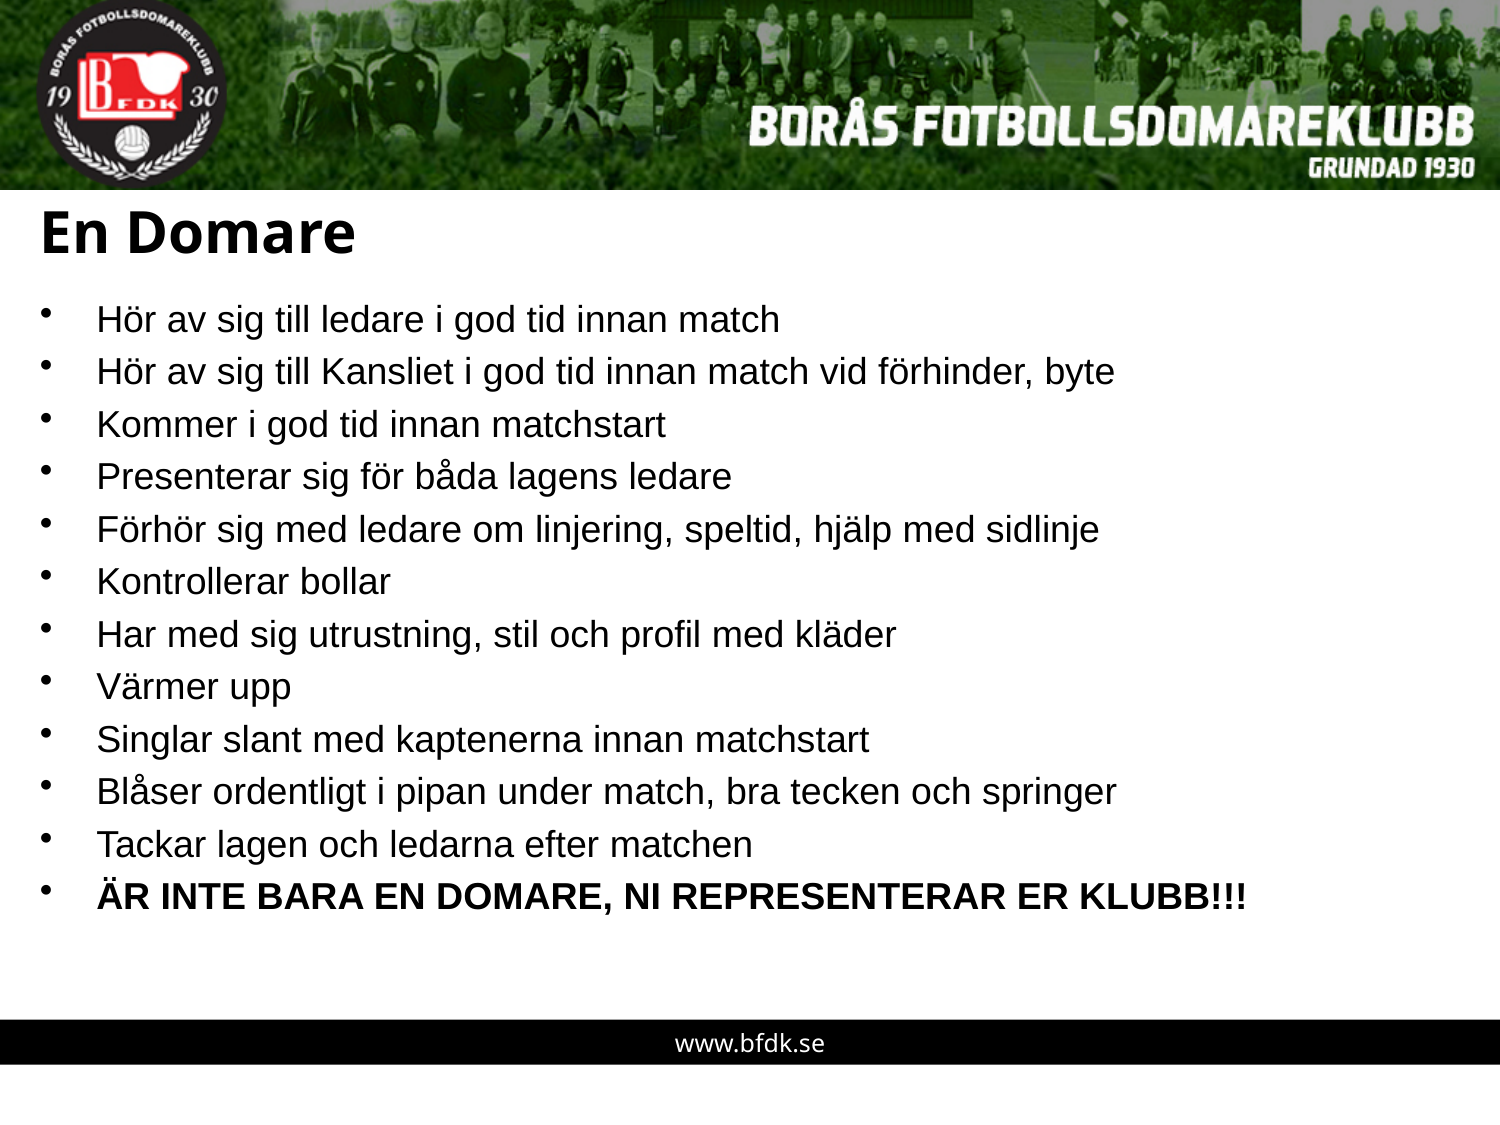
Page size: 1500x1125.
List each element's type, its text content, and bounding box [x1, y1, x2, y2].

title En Domare [24, 187, 1475, 287]
picture [0, 0, 1500, 190]
list Hör av sig till ledare i god tid innan match Hör av sig till Kansliet i god tid innan match vid förhinder, byte Kommer i god tid innan matchstart Presenterar sig för båda lagens ledare Förhör sig med ledare om linjering, speltid, hjälp med sidlinje Kontrollerar bollar Har med sig utrustning, stil och profil med kläder Värmer upp Singlar slant med kaptenerna innan matchstart Blåser ordentligt i pipan under match, bra tecken och springer Tackar lagen och ledarna efter matchen ÄR INTE BARA EN DOMARE, NI REPRESENTERAR ER KLUBB!!! [24, 287, 1476, 1013]
